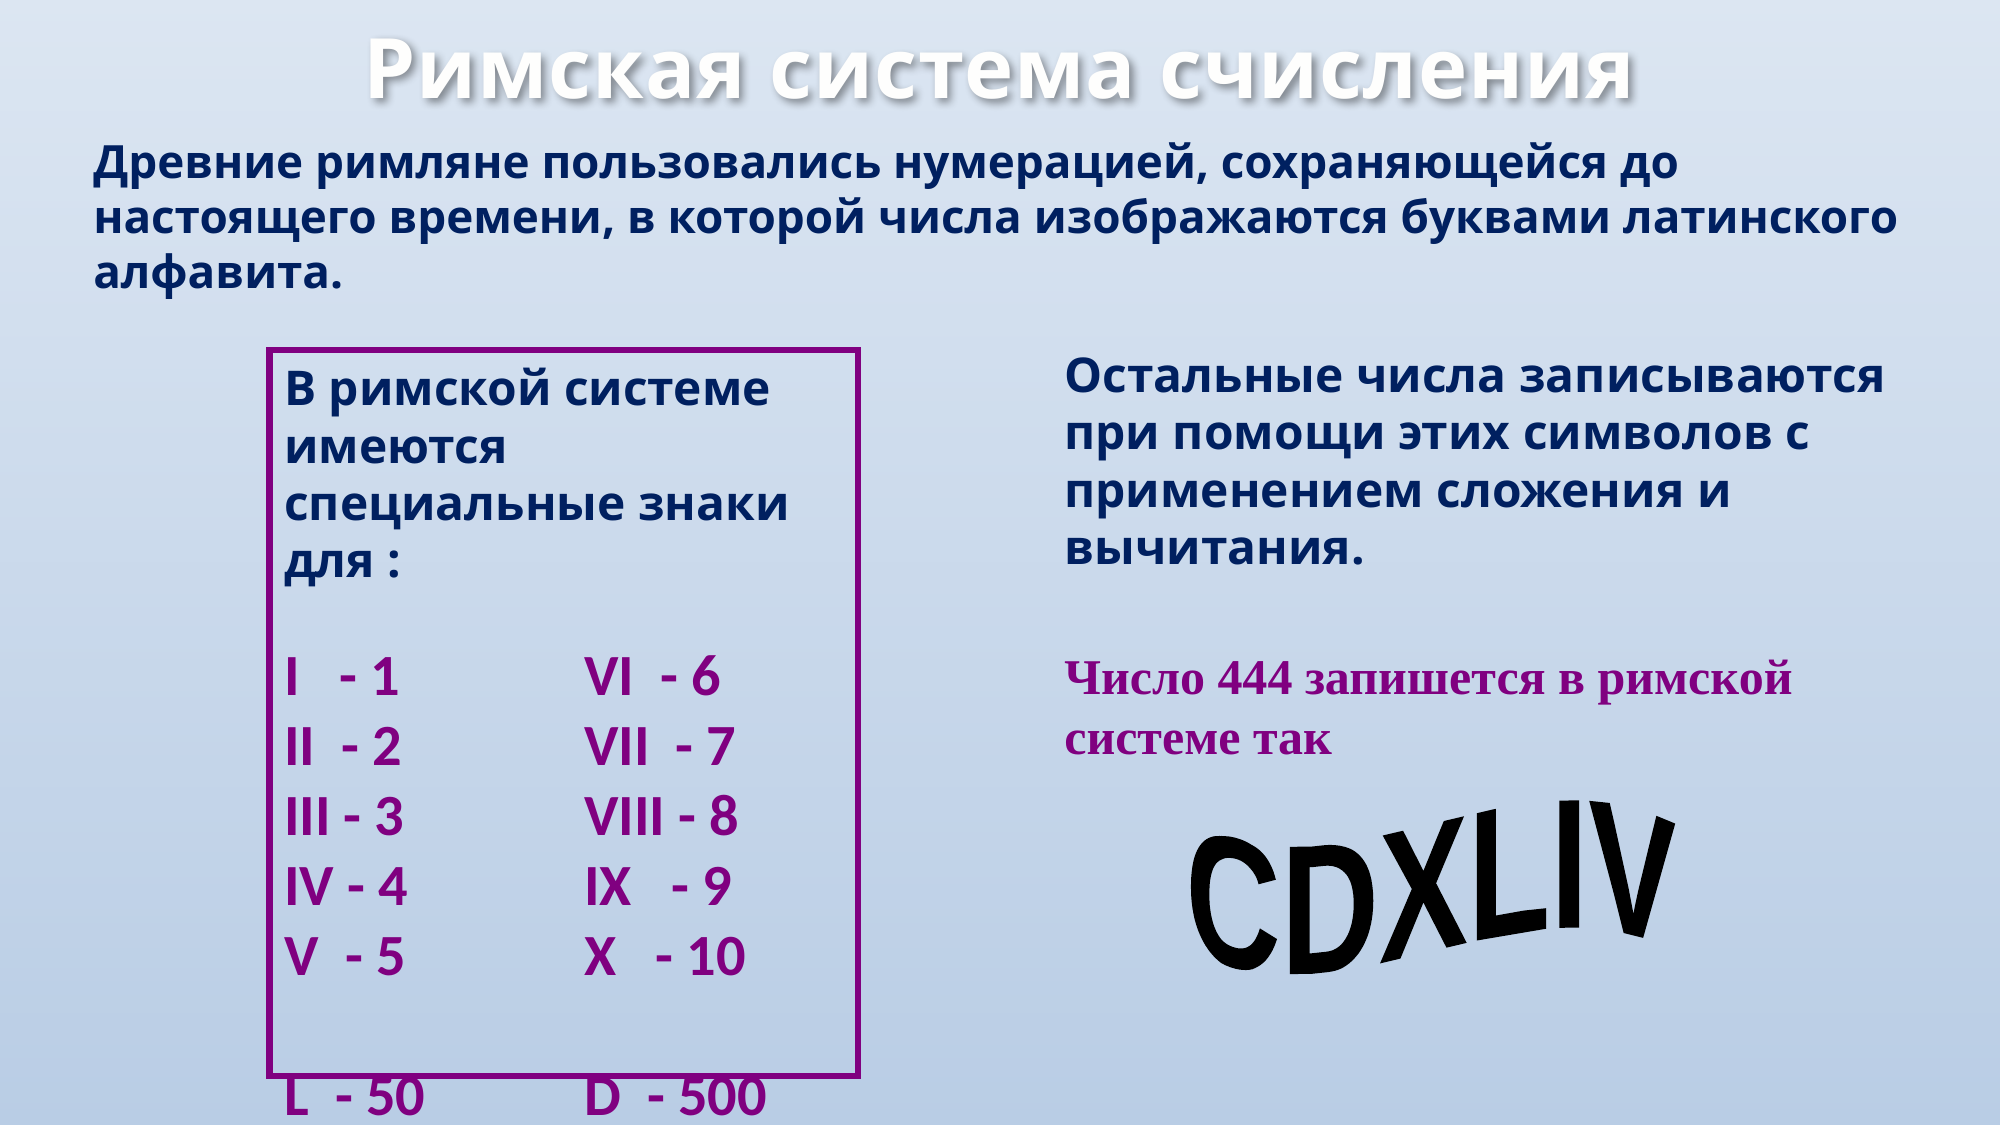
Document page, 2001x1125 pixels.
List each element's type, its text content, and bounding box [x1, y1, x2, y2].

text_box Древние римляне пользовались нумерацией, сохраняющейся до настоящего времени, в которой числа изображаются буквами латинского алфавита. [78, 125, 1922, 306]
text_box Остальные числа записываются при помощи этих символов с применением сложения и вычитания. Число 444 запишется в римской системе так [1049, 336, 1923, 1063]
text_box В римской системе имеются специальные знаки для : I - 1 VI - 6 II - 2 VII - 7 III - 3 VIII - 8 IV - 4 IX - 9 V - 5 X - 10 L - 50 D - 500 C - 100 M -1000 [269, 350, 859, 1077]
title Римская система счисления [324, 0, 1675, 125]
